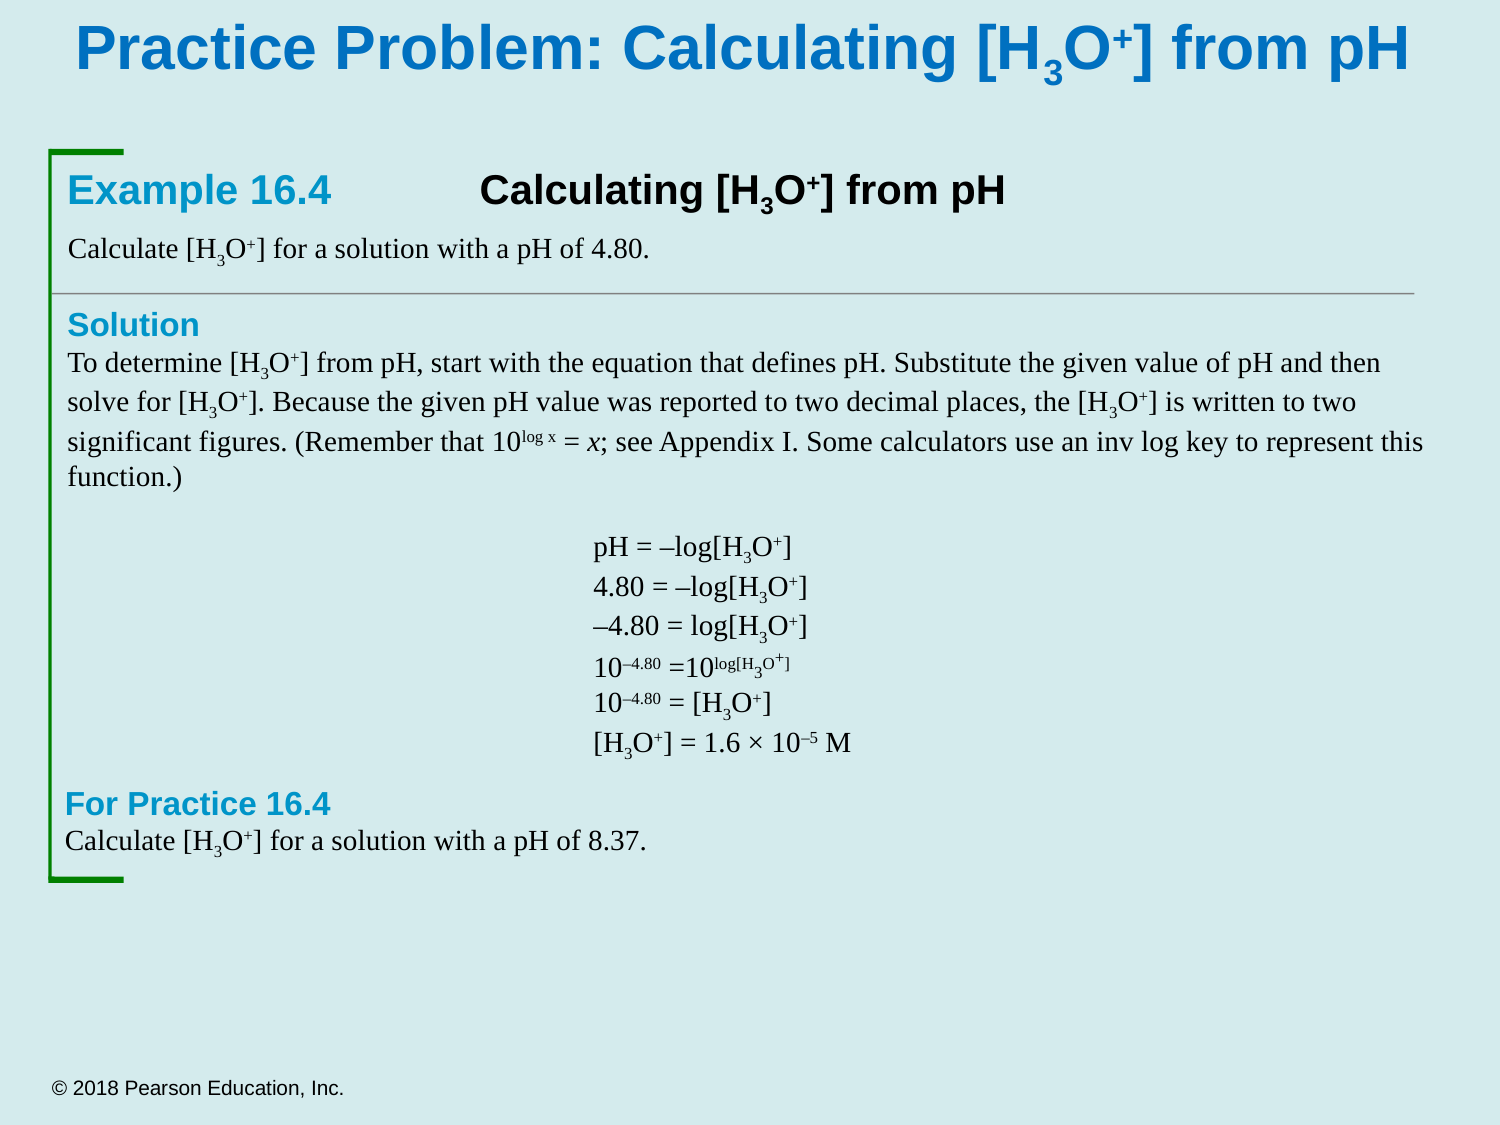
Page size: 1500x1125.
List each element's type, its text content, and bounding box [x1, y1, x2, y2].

text_box Calculate [H3O+] for a solution with a pH of 4.80. [53, 222, 1441, 295]
text_box Example 16.4 Calculating [H3O+] from pH [52, 161, 1417, 221]
text_box For Practice 16.4 Calculate [H3O+] for a solution with a pH of 8.37. [49, 774, 1481, 869]
title Practice Problem: Calculating [H3O+] from pH [0, 0, 1500, 203]
text_box Solution To determine [H3O+] from pH, start with the equation that defines pH. Substitute the given value of pH and then solve for [H3O+]. Because the given pH value was reported to two decimal places, the [H3O+] is written to two significant figures. (Remember that 10log x = x; see Appendix I. Some calculators use an inv log key to represent this function.) pH = –log[H3O+] 4.80 = –log[H3O+] –4.80 = log[H3O+] 10–4.80 =10log[H3O+] 10–4.80 = [H3O+] [H3O+] = 1.6 × 10–5 M [52, 295, 1441, 512]
